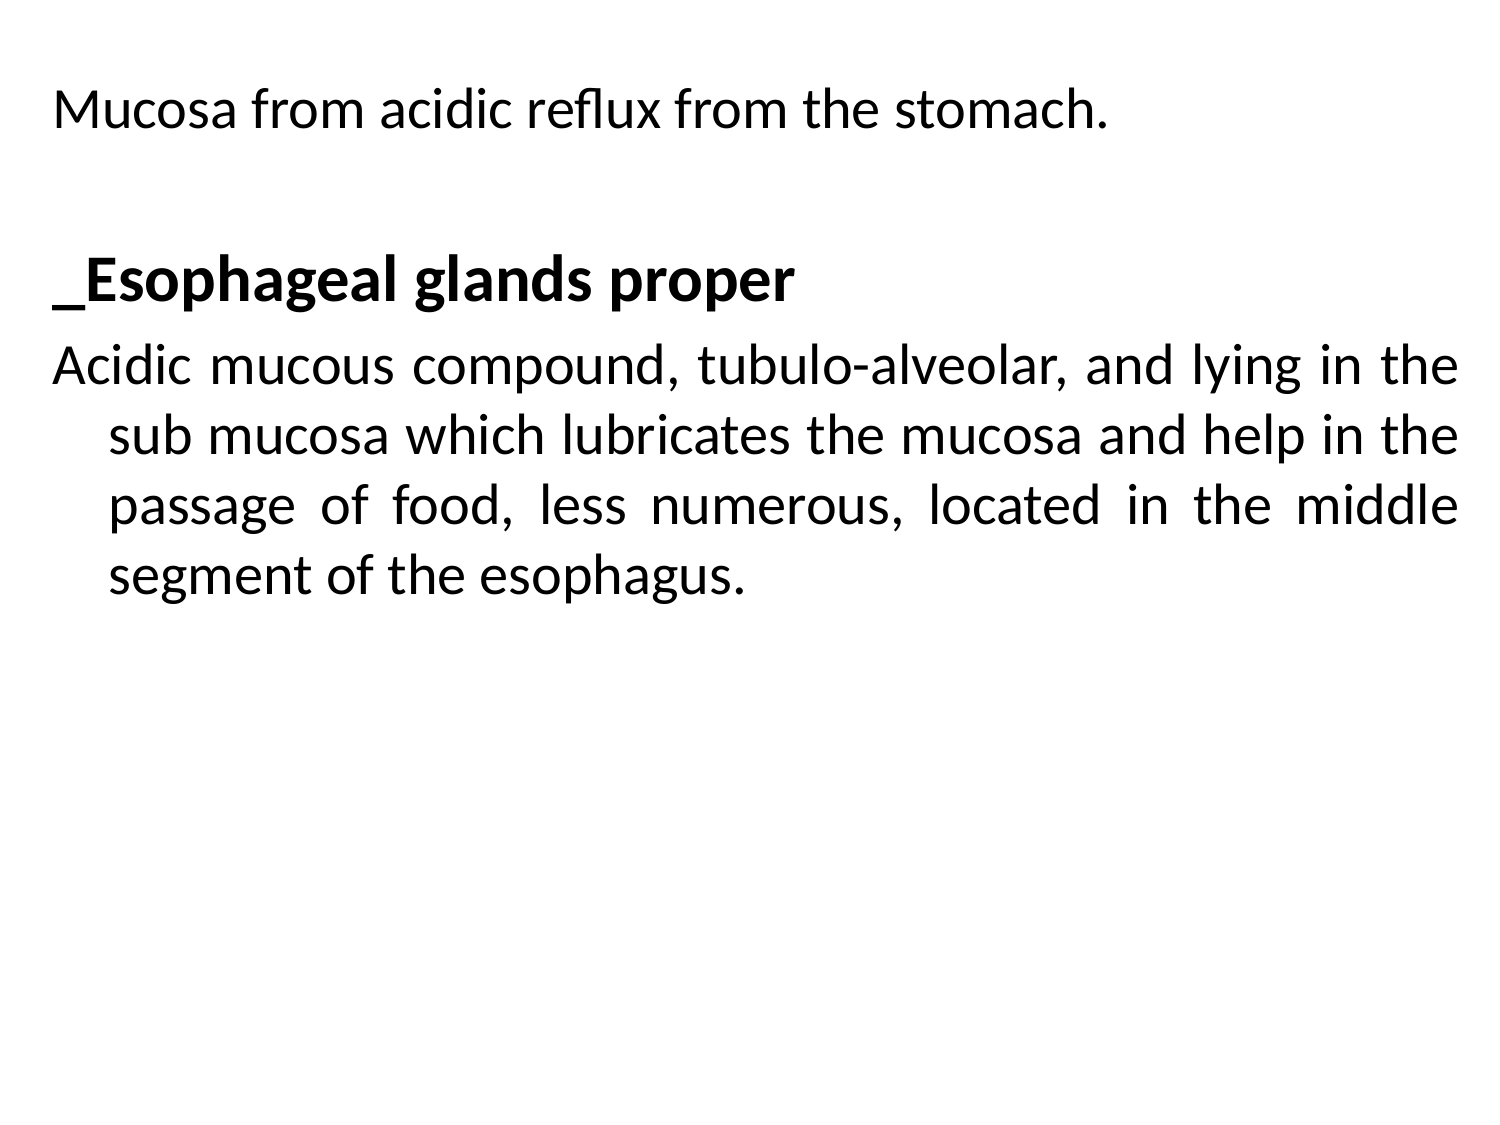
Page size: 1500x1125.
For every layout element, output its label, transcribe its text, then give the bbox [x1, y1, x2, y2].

list Mucosa from acidic reflux from the stomach. _Esophageal glands proper Acidic mucous compound, tubulo-alveolar, and lying in the sub mucosa which lubricates the mucosa and help in the passage of food, less numerous, located in the middle segment of the esophagus. [37, 62, 1475, 1100]
